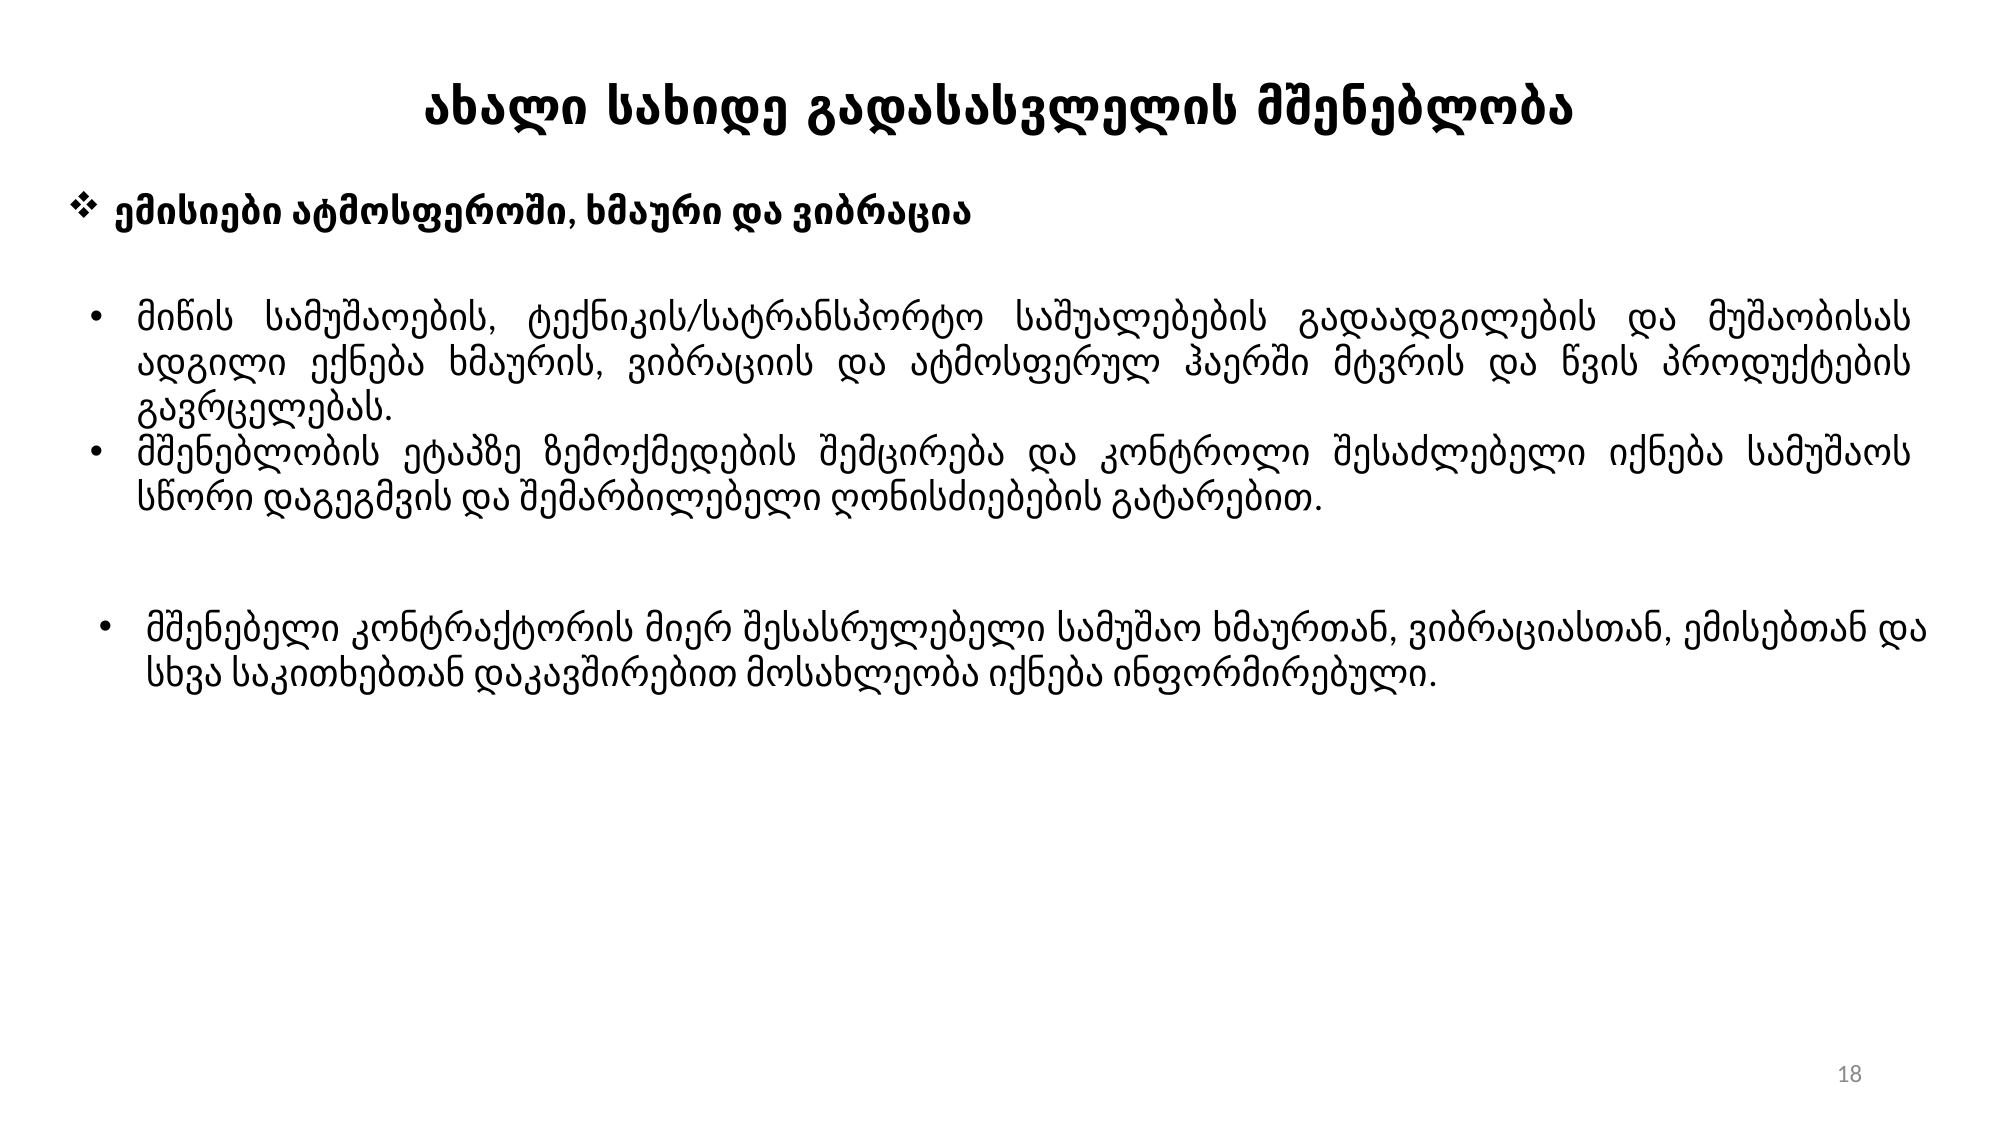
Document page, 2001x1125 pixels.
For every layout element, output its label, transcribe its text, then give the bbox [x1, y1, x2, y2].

text_box მიწის სამუშაოების, ტექნიკის/სატრანსპორტო საშუალებების გადაადგილების და მუშაობისას ადგილი ექნება ხმაურის, ვიბრაციის და ატმოსფერულ ჰაერში მტვრის და წვის პროდუქტების გავრცელებას. მშენებლობის ეტაპზე ზემოქმედების შემცირება და კონტროლი შესაძლებელი იქნება სამუშაოს სწორი დაგეგმვის და შემარბილებელი ღონისძიებების გატარებით. [75, 285, 1928, 526]
text_box მშენებელი კონტრაქტორის მიერ შესასრულებელი სამუშაო ხმაურთან, ვიბრაციასთან, ემისებთან და სხვა საკითხებთან დაკავშირებით მოსახლეობა იქნება ინფორმირებული. [84, 551, 1944, 701]
slide_number 18 [1412, 1042, 1863, 1103]
text_box ახალი სახიდე გადასასვლელის მშენებლობა [0, 61, 2000, 159]
text_box ემისიები ატმოსფეროში, ხმაური და ვიბრაცია [52, 179, 988, 240]
